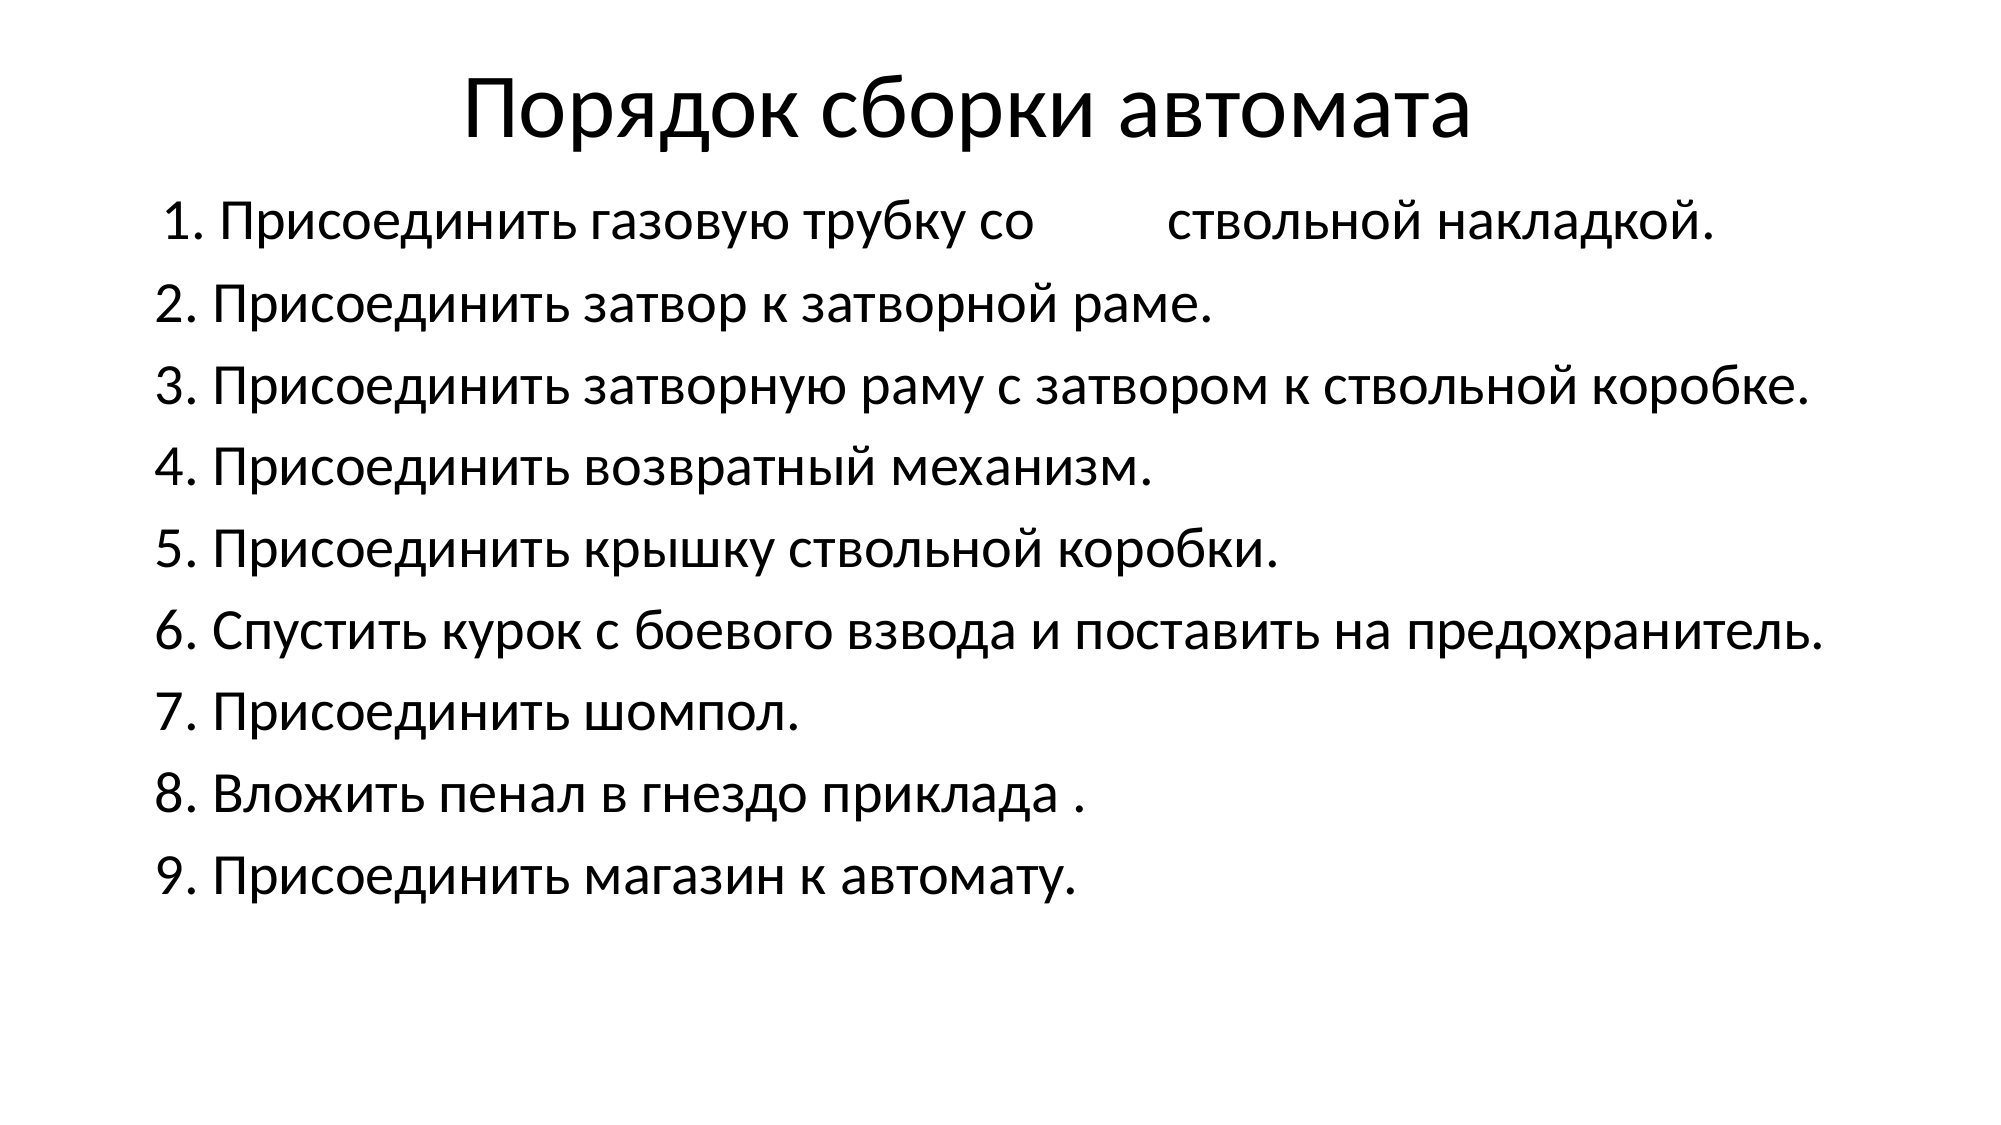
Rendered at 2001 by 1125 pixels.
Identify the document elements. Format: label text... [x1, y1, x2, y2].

text_box Порядок сборки автомата [447, 38, 1553, 164]
text_box 1. Присоединить газовую трубку со ствольной накладкой. 2. Присоединить затвор к затворной раме. 3. Присоединить затворную раму с затвором к ствольной коробке. 4. Присоединить возвратный механизм. 5. Присоединить крышку ствольной коробки. 6. Спустить курок с боевого взвода и поставить на предохранитель. 7. Присоединить шомпол. 8. Вложить пенал в гнездо приклада . 9. Присоединить магазин к автомату. [86, 165, 1915, 995]
